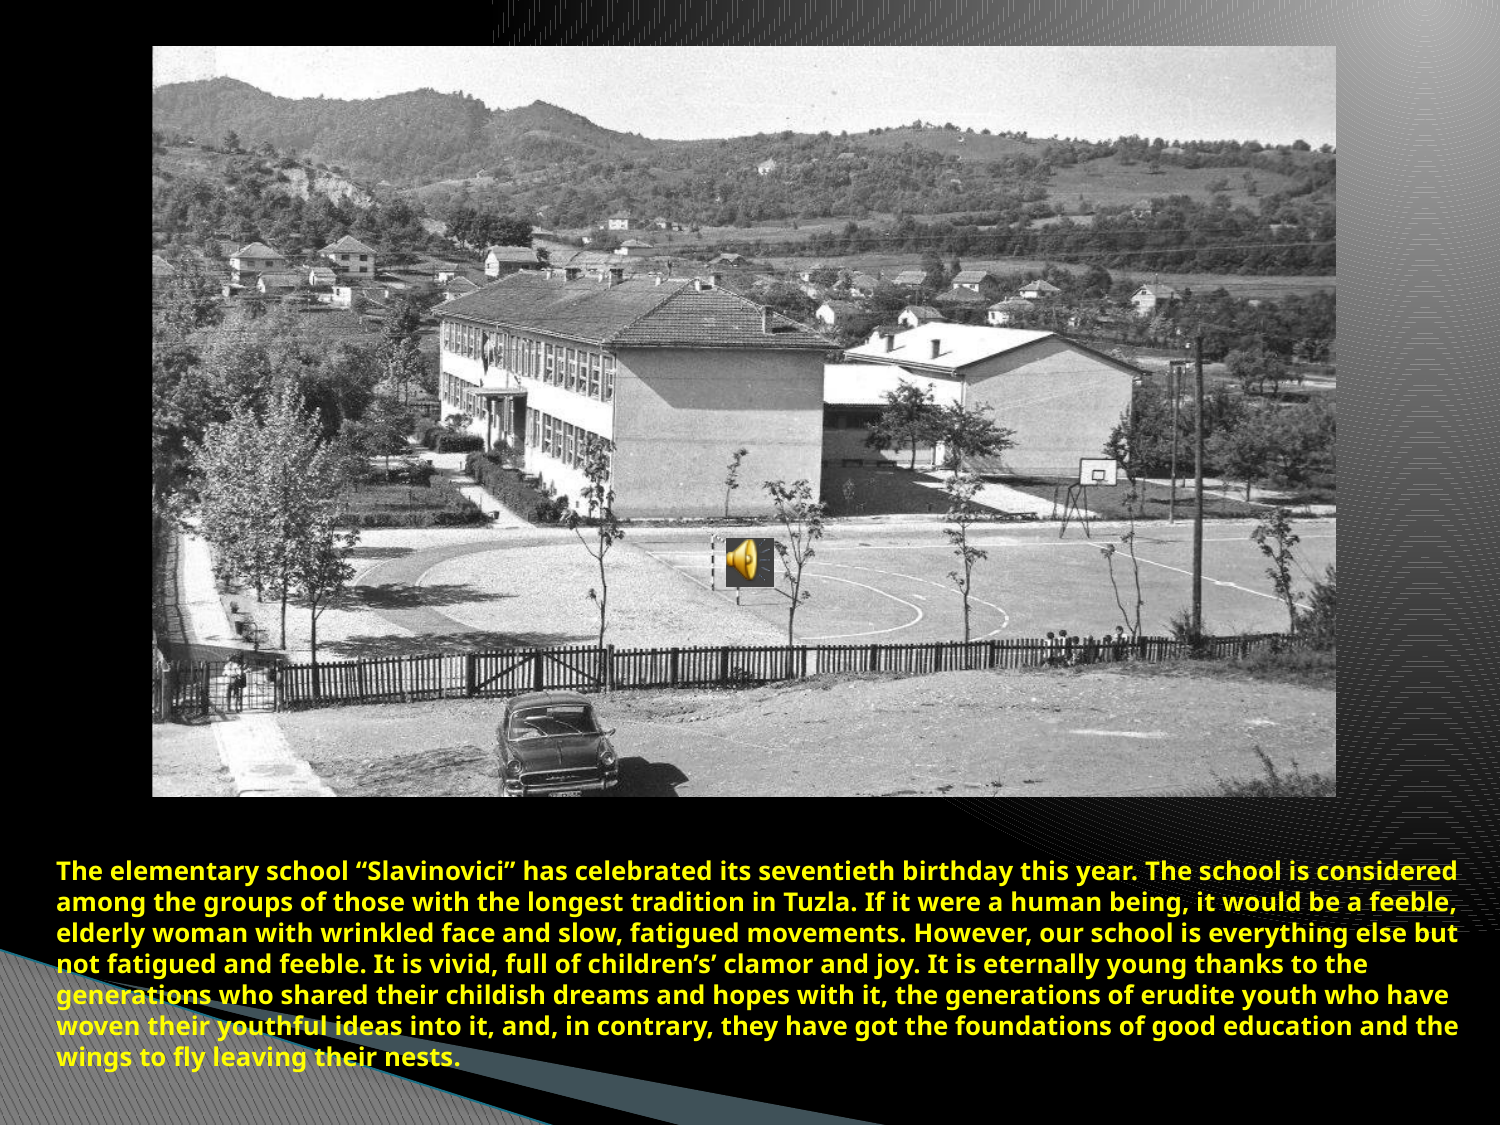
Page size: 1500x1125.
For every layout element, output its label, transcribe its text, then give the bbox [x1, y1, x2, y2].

title The elementary school “Slavinovici” has celebrated its seventieth birthday this year. The school is considered among the groups of those with the longest tradition in Tuzla. If it were a human being, it would be a feeble, elderly woman with wrinkled face and slow, fatigued movements. However, our school is everything else but not fatigued and feeble. It is vivid, full of children’s’ clamor and joy. It is eternally young thanks to the generations who shared their childish dreams and hopes with it, the generations of erudite youth who have woven their youthful ideas into it, and, in contrary, they have got the foundations of good education and the wings to fly leaving their nests. [41, 846, 1500, 1081]
picture [724, 537, 776, 588]
picture [0, 952, 543, 1125]
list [152, 46, 1337, 798]
